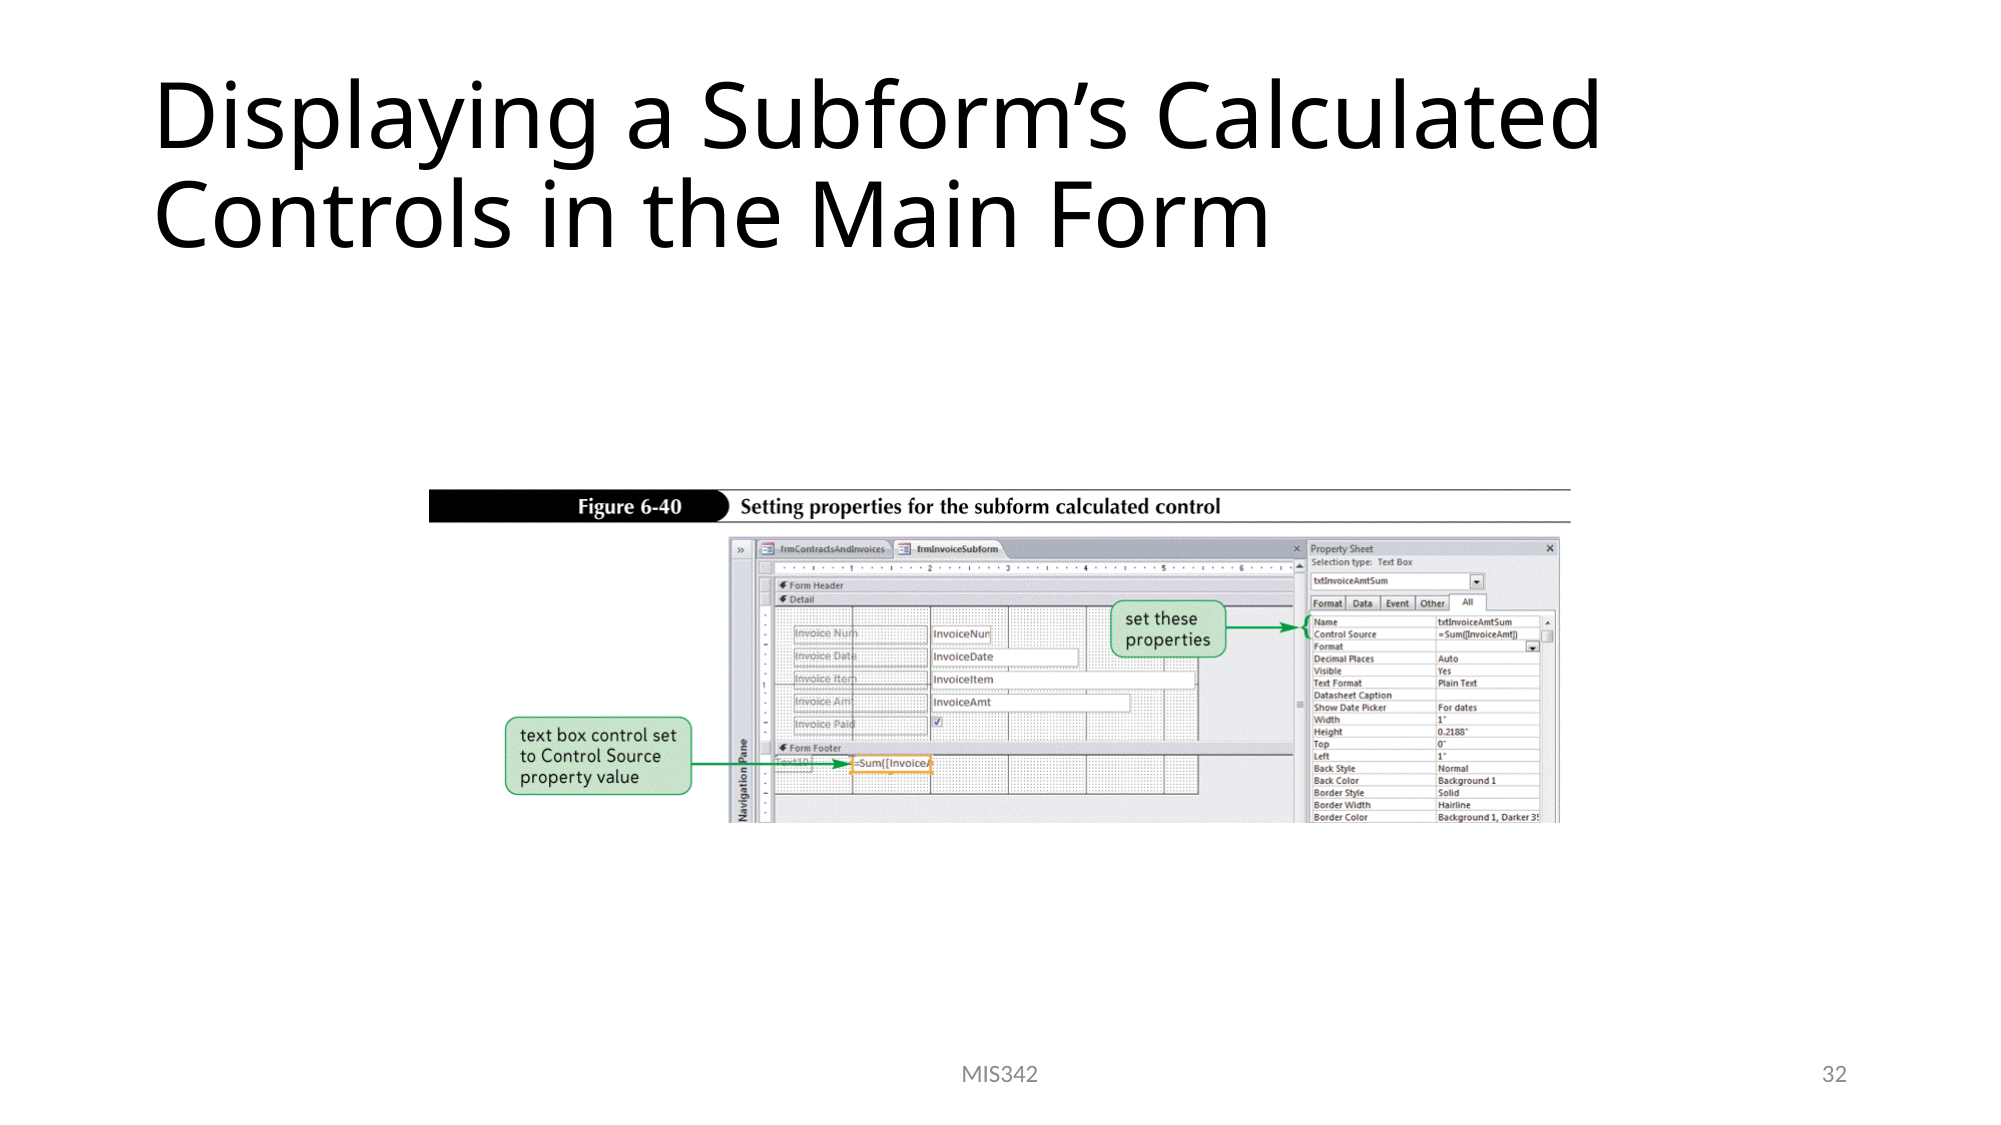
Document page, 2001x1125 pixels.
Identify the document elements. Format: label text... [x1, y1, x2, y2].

footer MIS342 [662, 1042, 1338, 1103]
slide_number 32 [1412, 1042, 1863, 1103]
title Displaying a Subform’s Calculated Controls in the Main Form [137, 59, 1863, 278]
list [429, 489, 1571, 823]
